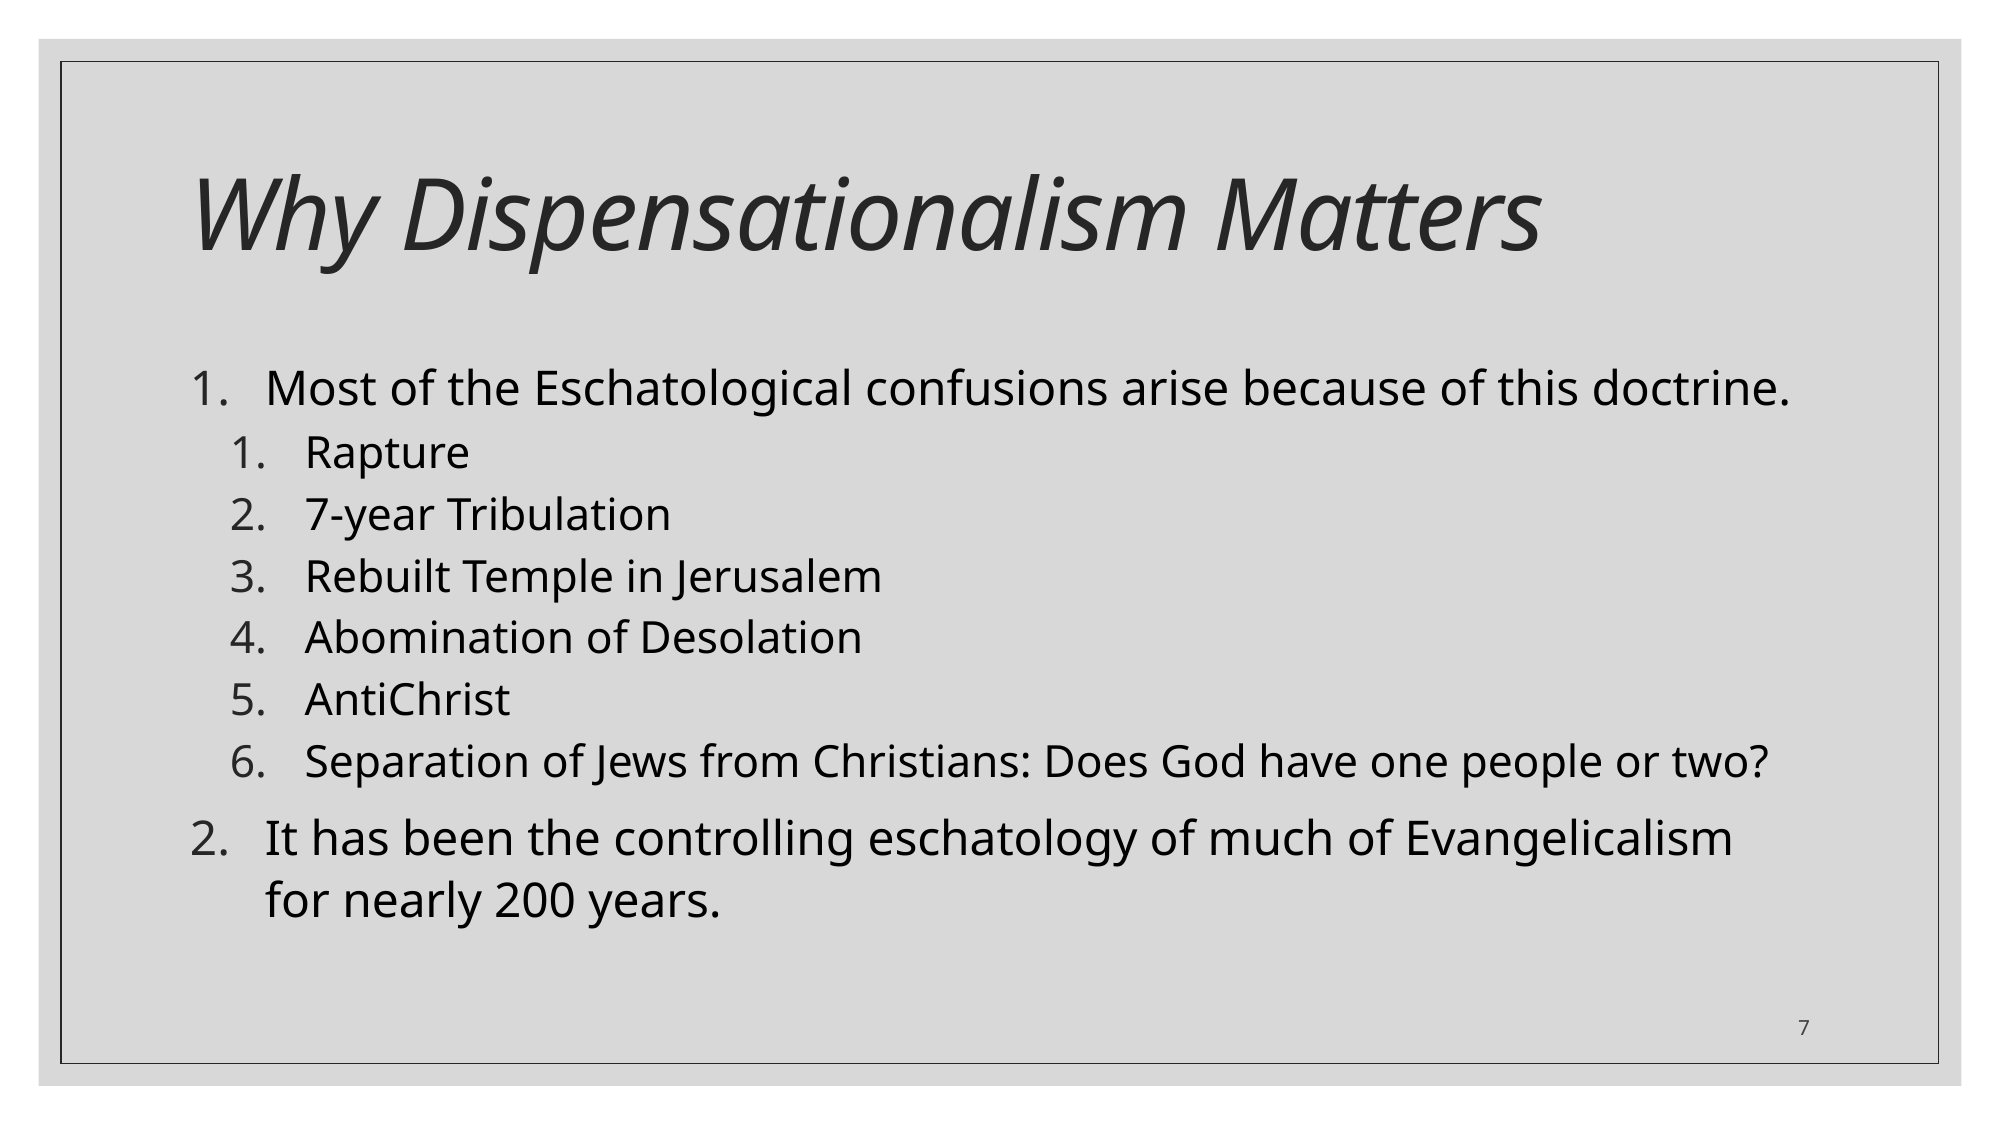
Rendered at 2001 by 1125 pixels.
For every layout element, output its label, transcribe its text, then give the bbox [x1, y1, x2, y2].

title Why Dispensationalism Matters [174, 105, 1825, 331]
slide_number 7 [1687, 990, 1825, 1050]
list Most of the Eschatological confusions arise because of this doctrine. Rapture 7-year Tribulation Rebuilt Temple in Jerusalem Abomination of Desolation AntiChrist Separation of Jews from Christians: Does God have one people or two? It has been the controlling eschatology of much of Evangelicalism for nearly 200 years. [174, 345, 1825, 977]
